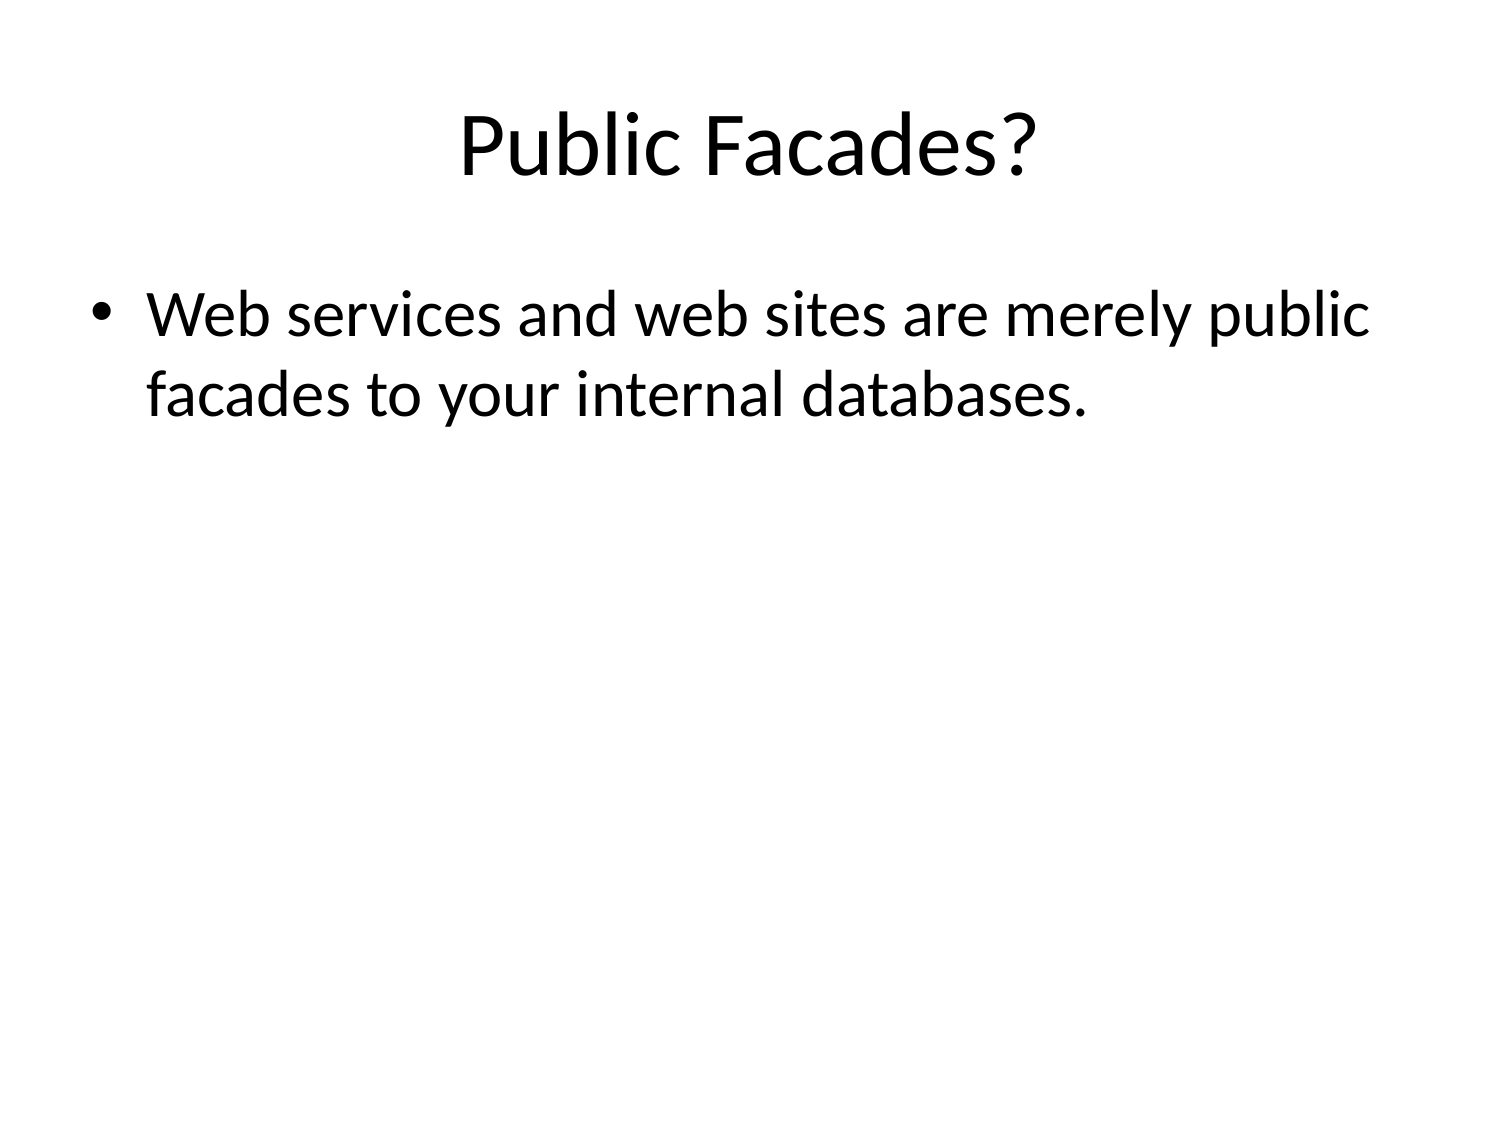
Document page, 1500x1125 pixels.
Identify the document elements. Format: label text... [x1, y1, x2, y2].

title Public Facades? [75, 45, 1425, 233]
list Web services and web sites are merely public facades to your internal databases. [75, 262, 1425, 1005]
